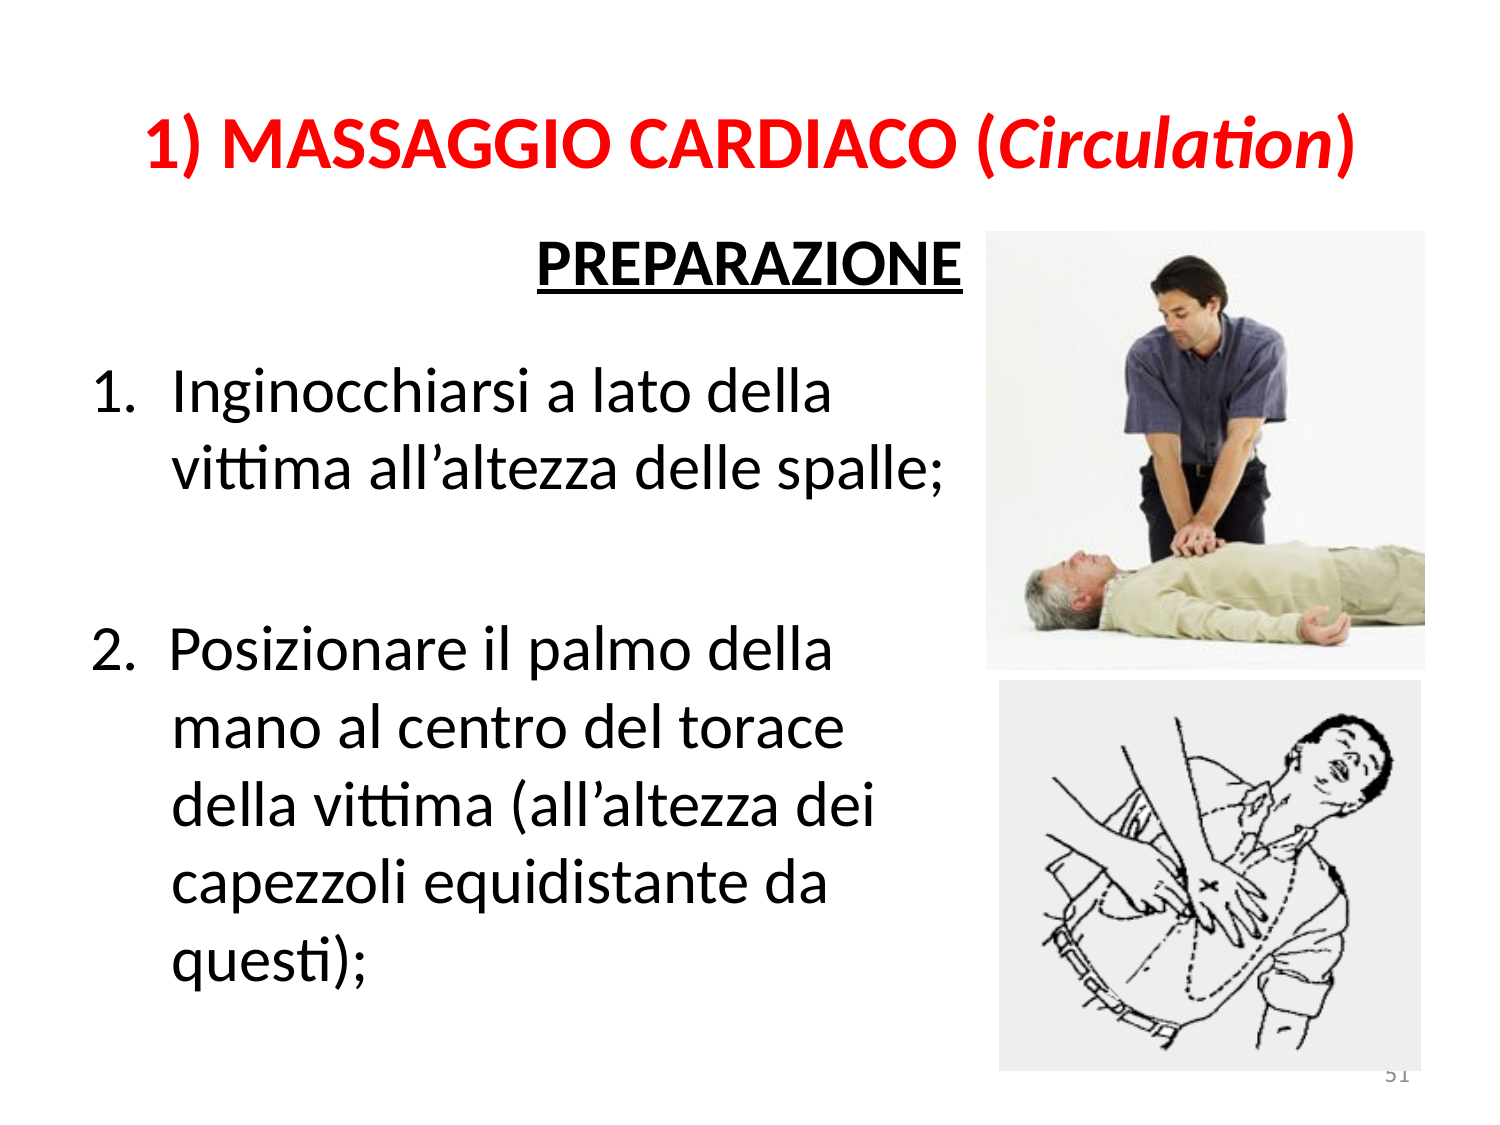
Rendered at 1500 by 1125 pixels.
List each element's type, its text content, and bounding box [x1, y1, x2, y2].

picture [985, 231, 1425, 670]
title 1) MASSAGGIO CARDIACO (Circulation) [75, 45, 1425, 233]
text_box PREPARAZIONE [246, 210, 1254, 306]
list Inginocchiarsi a lato della vittima all’altezza delle spalle; 2. Posizionare il palmo della mano al centro del torace della vittima (all’altezza dei capezzoli equidistante da questi); [75, 339, 963, 1083]
slide_number 51 [1074, 1075, 1425, 1103]
picture [998, 680, 1421, 1071]
